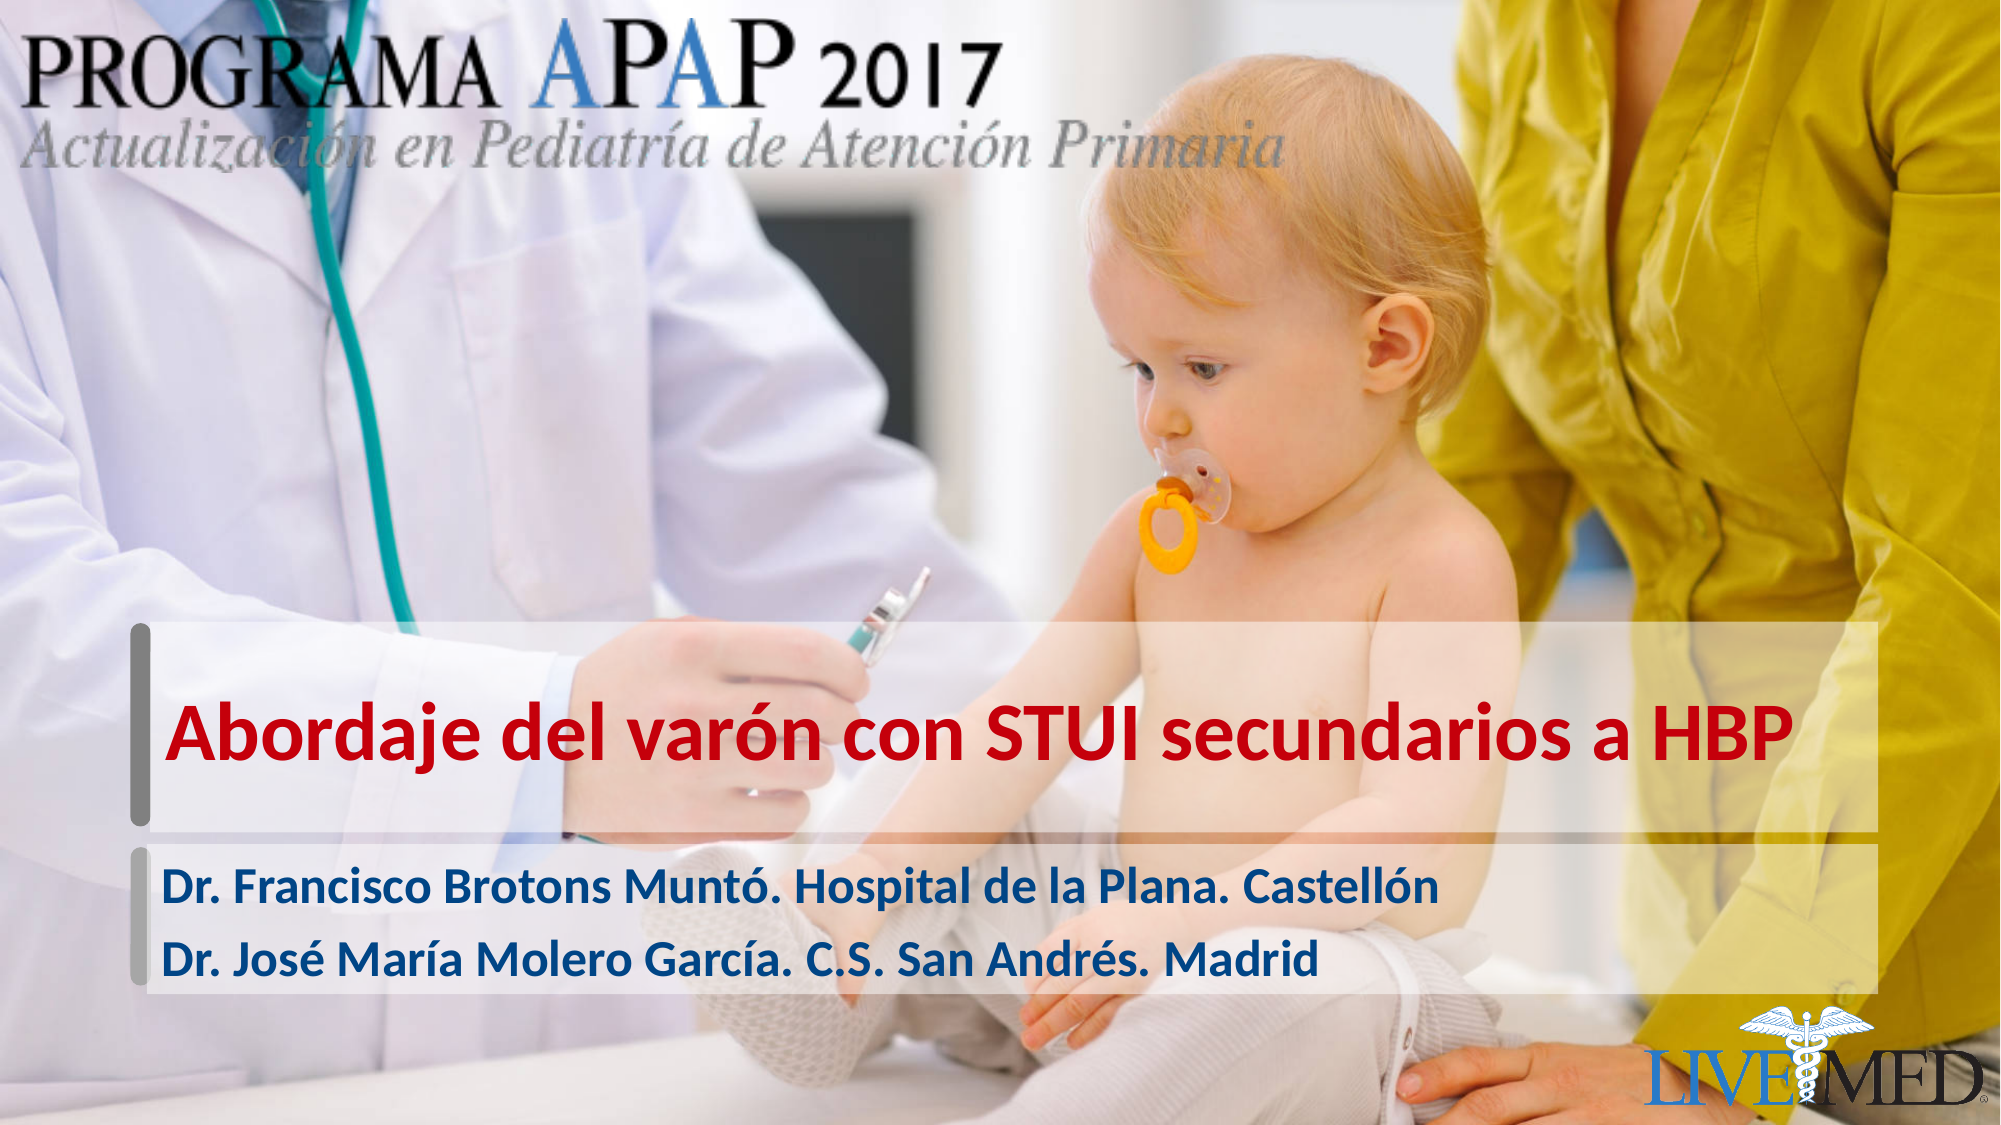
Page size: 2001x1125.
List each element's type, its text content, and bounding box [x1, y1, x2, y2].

subtitle Dr. Francisco Brotons Muntó. Hospital de la Plana. Castellón Dr. José María Molero García. C.S. San Andrés. Madrid [146, 844, 1879, 995]
picture [0, 0, 2001, 1125]
title Abordaje del varón con STUI secundarios a HBP [150, 621, 1879, 833]
